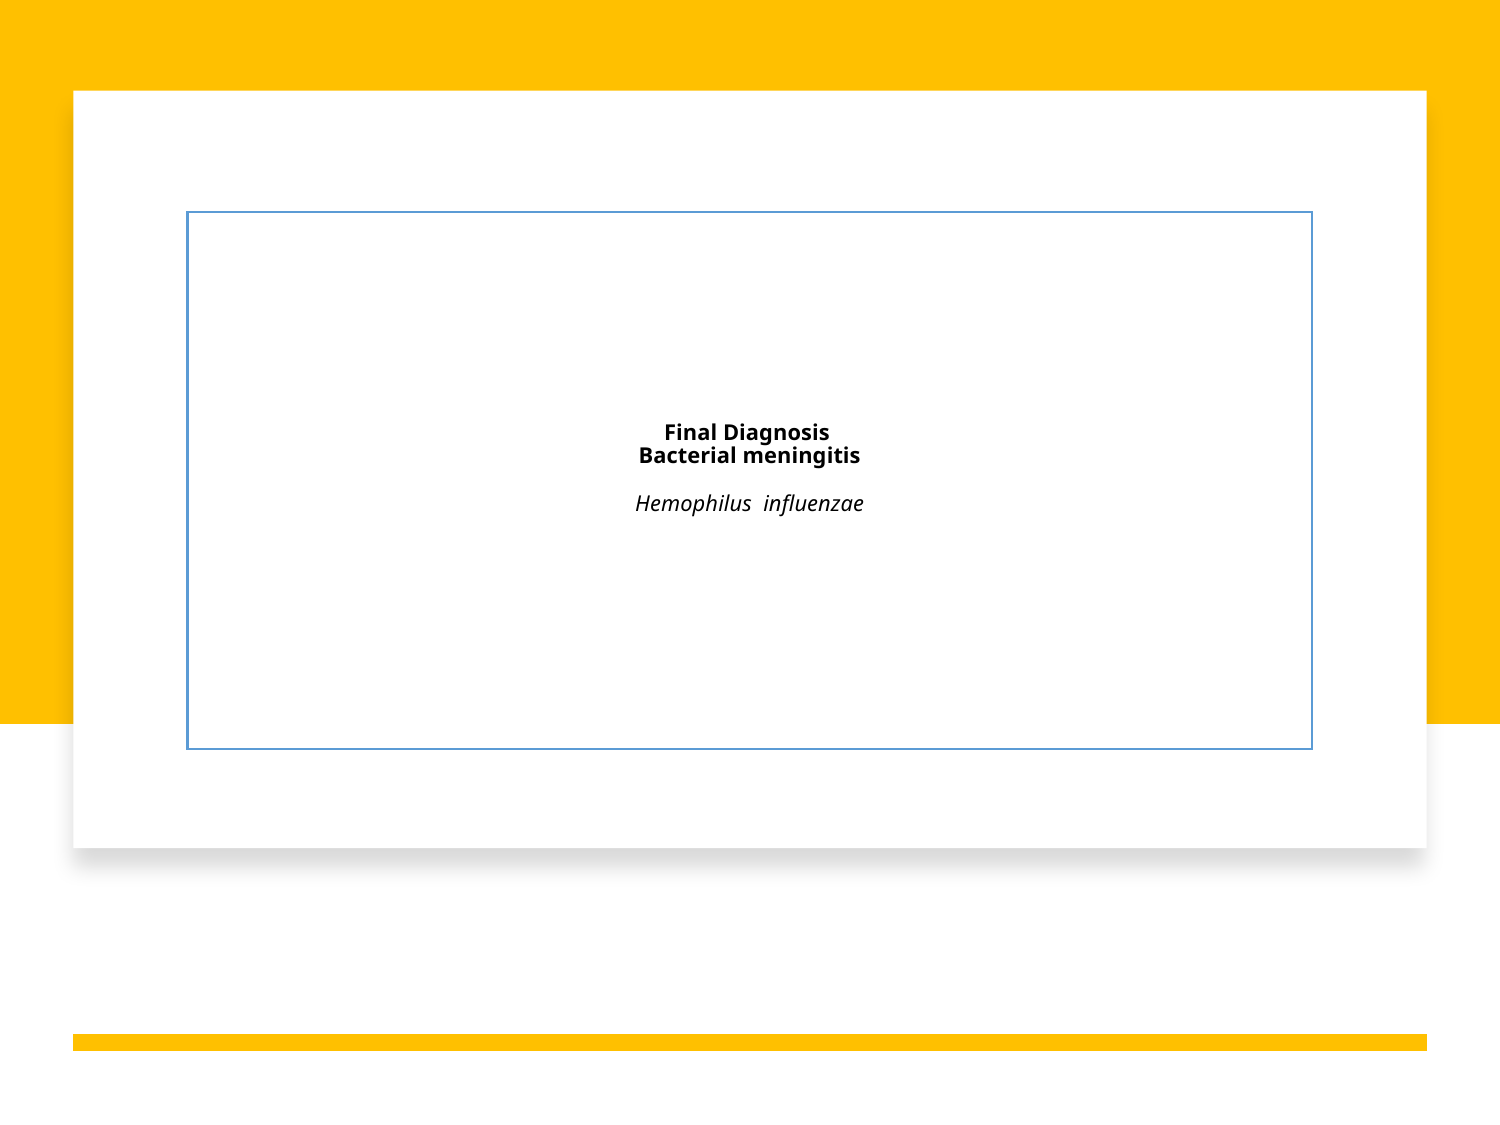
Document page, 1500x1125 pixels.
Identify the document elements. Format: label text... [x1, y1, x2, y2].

title Final Diagnosis Bacterial meningitis Hemophilus influenzae [186, 211, 1313, 750]
text_box [72, 89, 1428, 849]
text_box [0, 0, 1500, 725]
text_box [0, 725, 1500, 1125]
